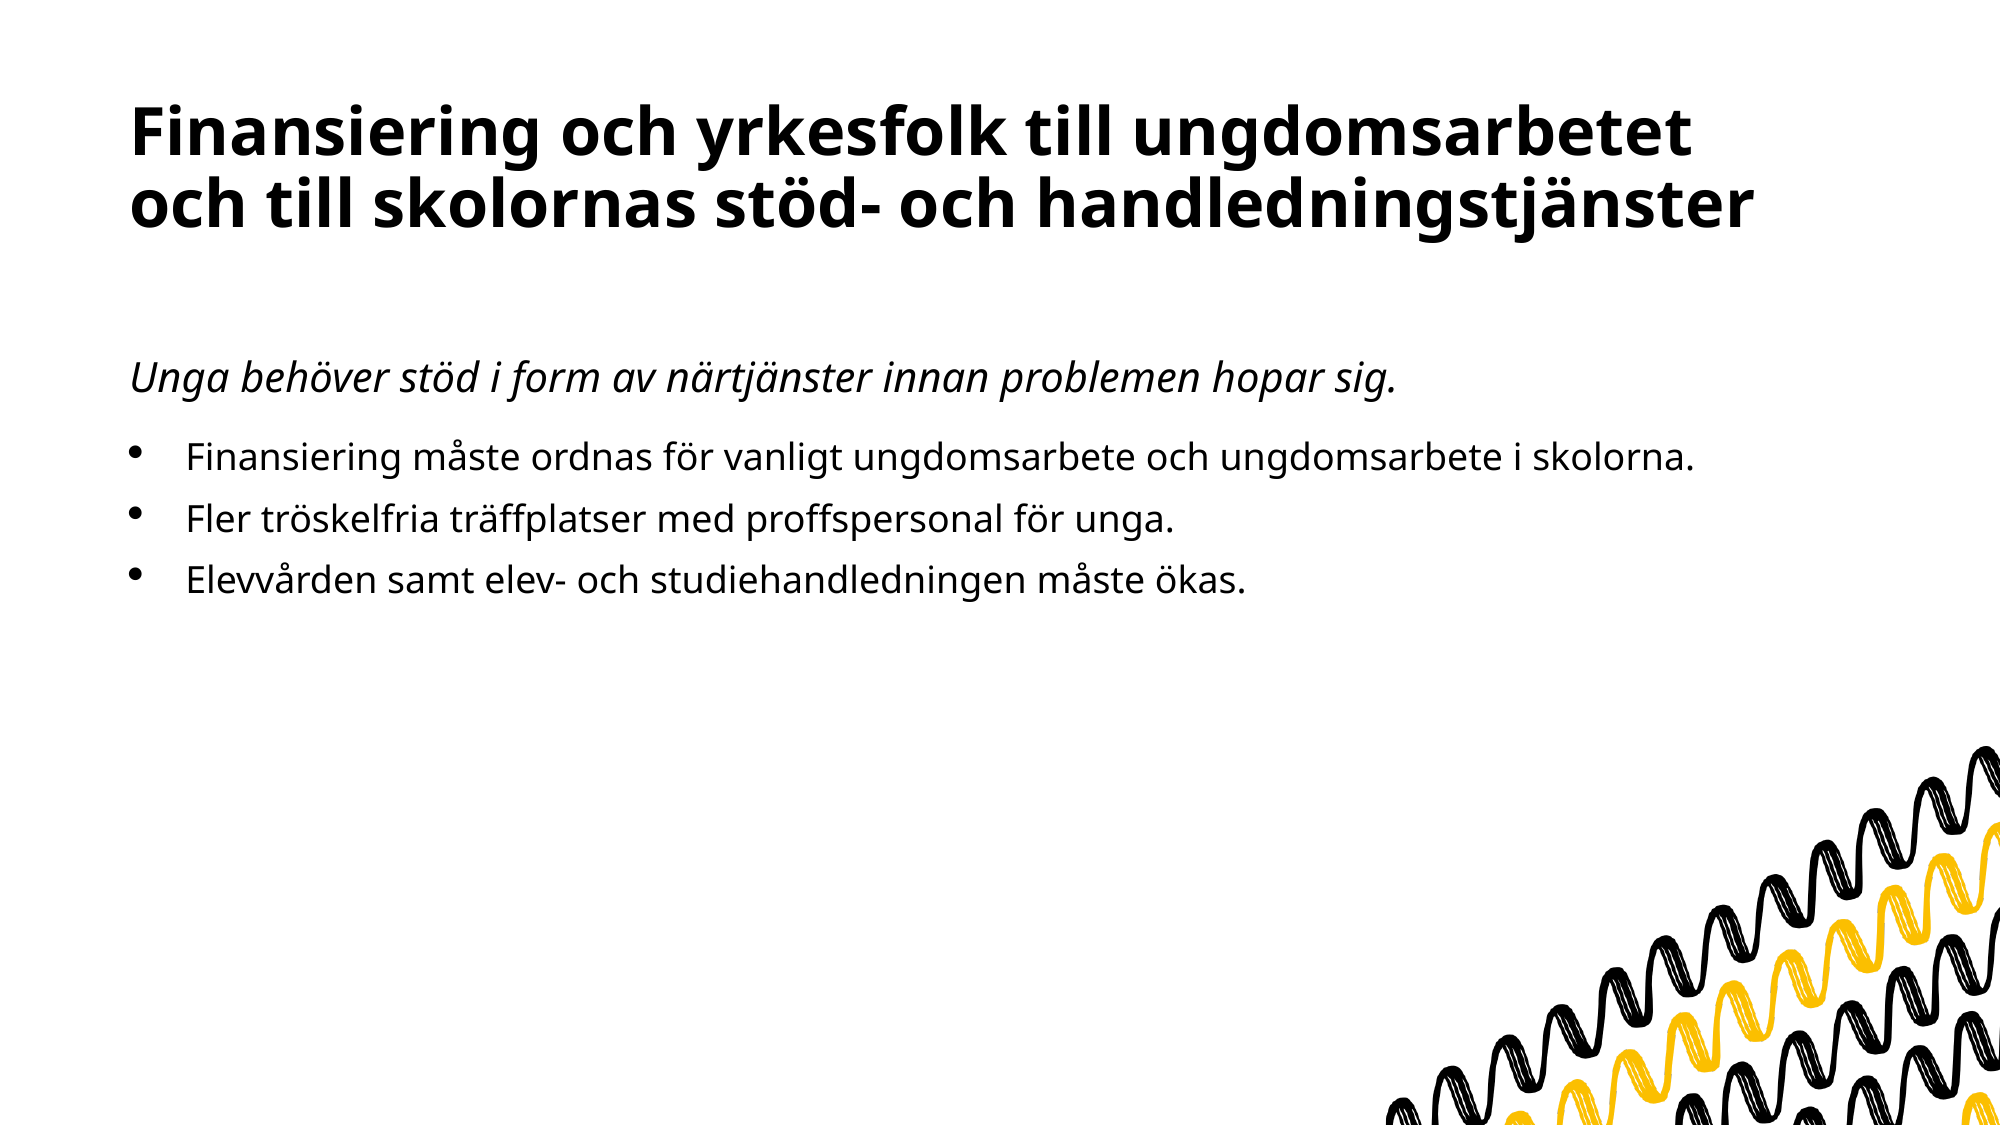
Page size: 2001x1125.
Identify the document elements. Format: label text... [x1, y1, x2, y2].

list Unga behöver stöd i form av närtjänster innan problemen hopar sig. Finansiering måste ordnas för vanligt ungdomsarbete och ungdomsarbete i skolorna. Fler tröskelfria träffplatser med proffspersonal för unga. Elevvården samt elev- och studiehandledningen måste ökas. [114, 339, 1886, 1099]
title Finansiering och yrkesfolk till ungdomsarbetet och till skolornas stöd- och handledningstjänster [114, 59, 1845, 281]
